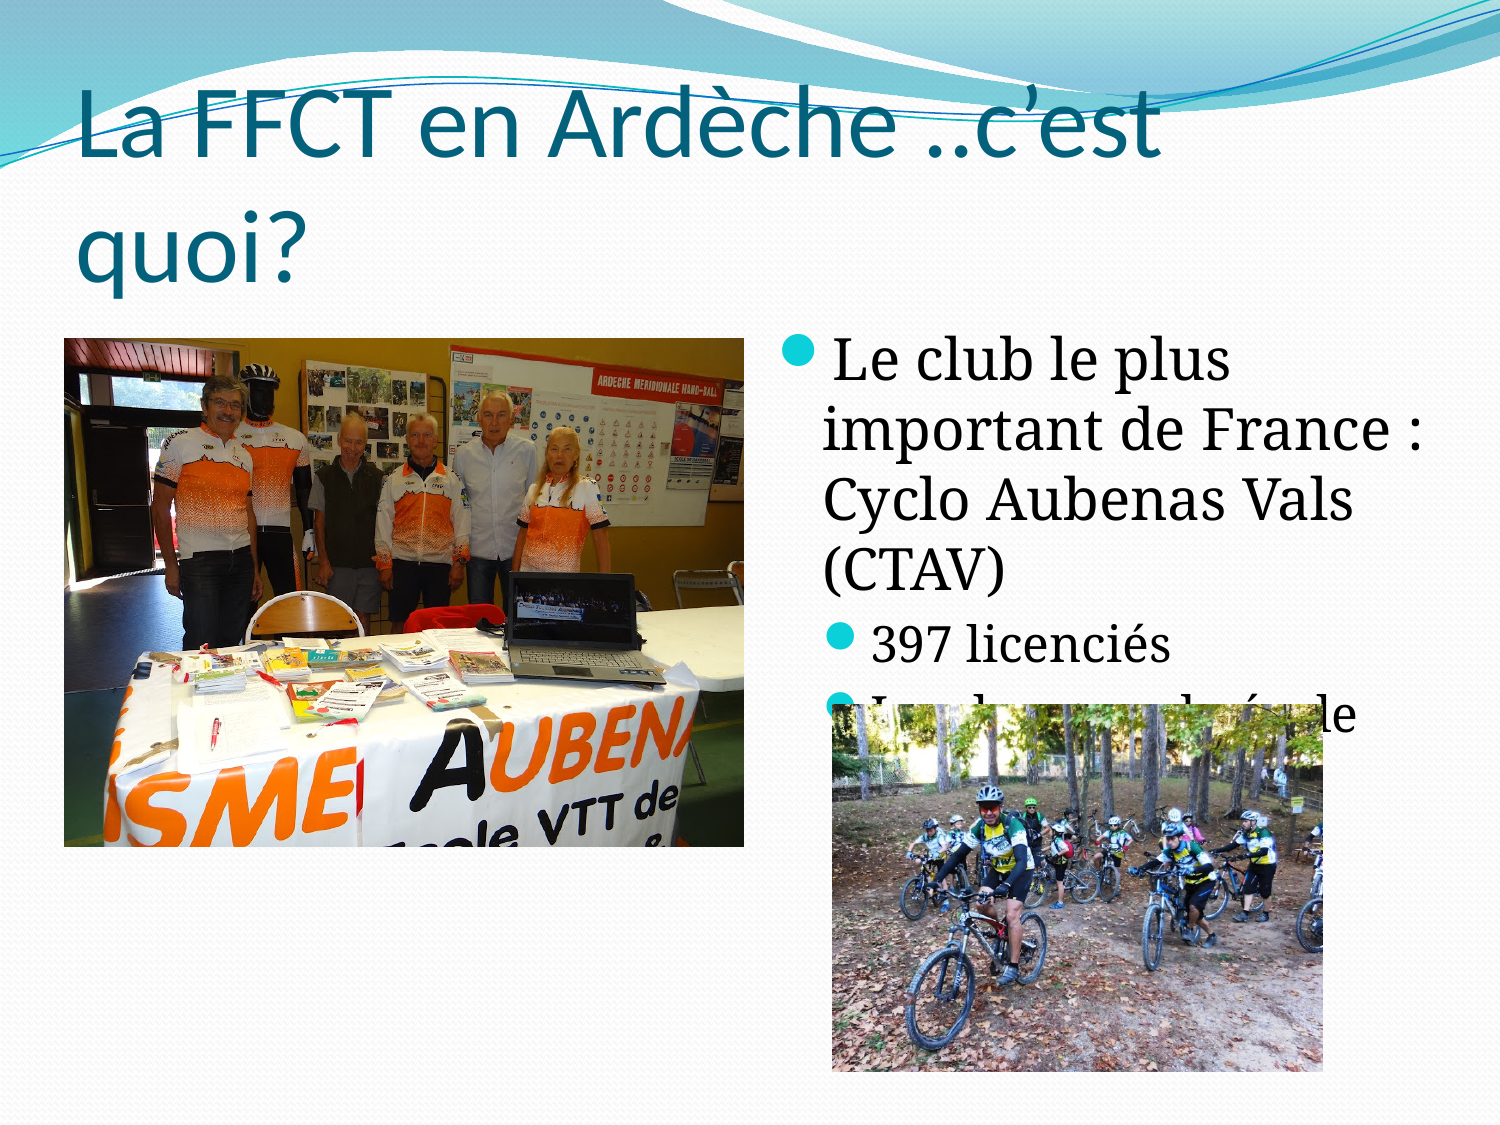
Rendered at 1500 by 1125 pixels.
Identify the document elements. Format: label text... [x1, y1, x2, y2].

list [64, 337, 744, 847]
title La FFCT en Ardèche ..c’est quoi? [74, 115, 1426, 304]
picture [832, 703, 1324, 1073]
list Le club le plus important de France : Cyclo Aubenas Vals (CTAV) 397 licenciés La plus grande école cyclo [762, 314, 1500, 1043]
